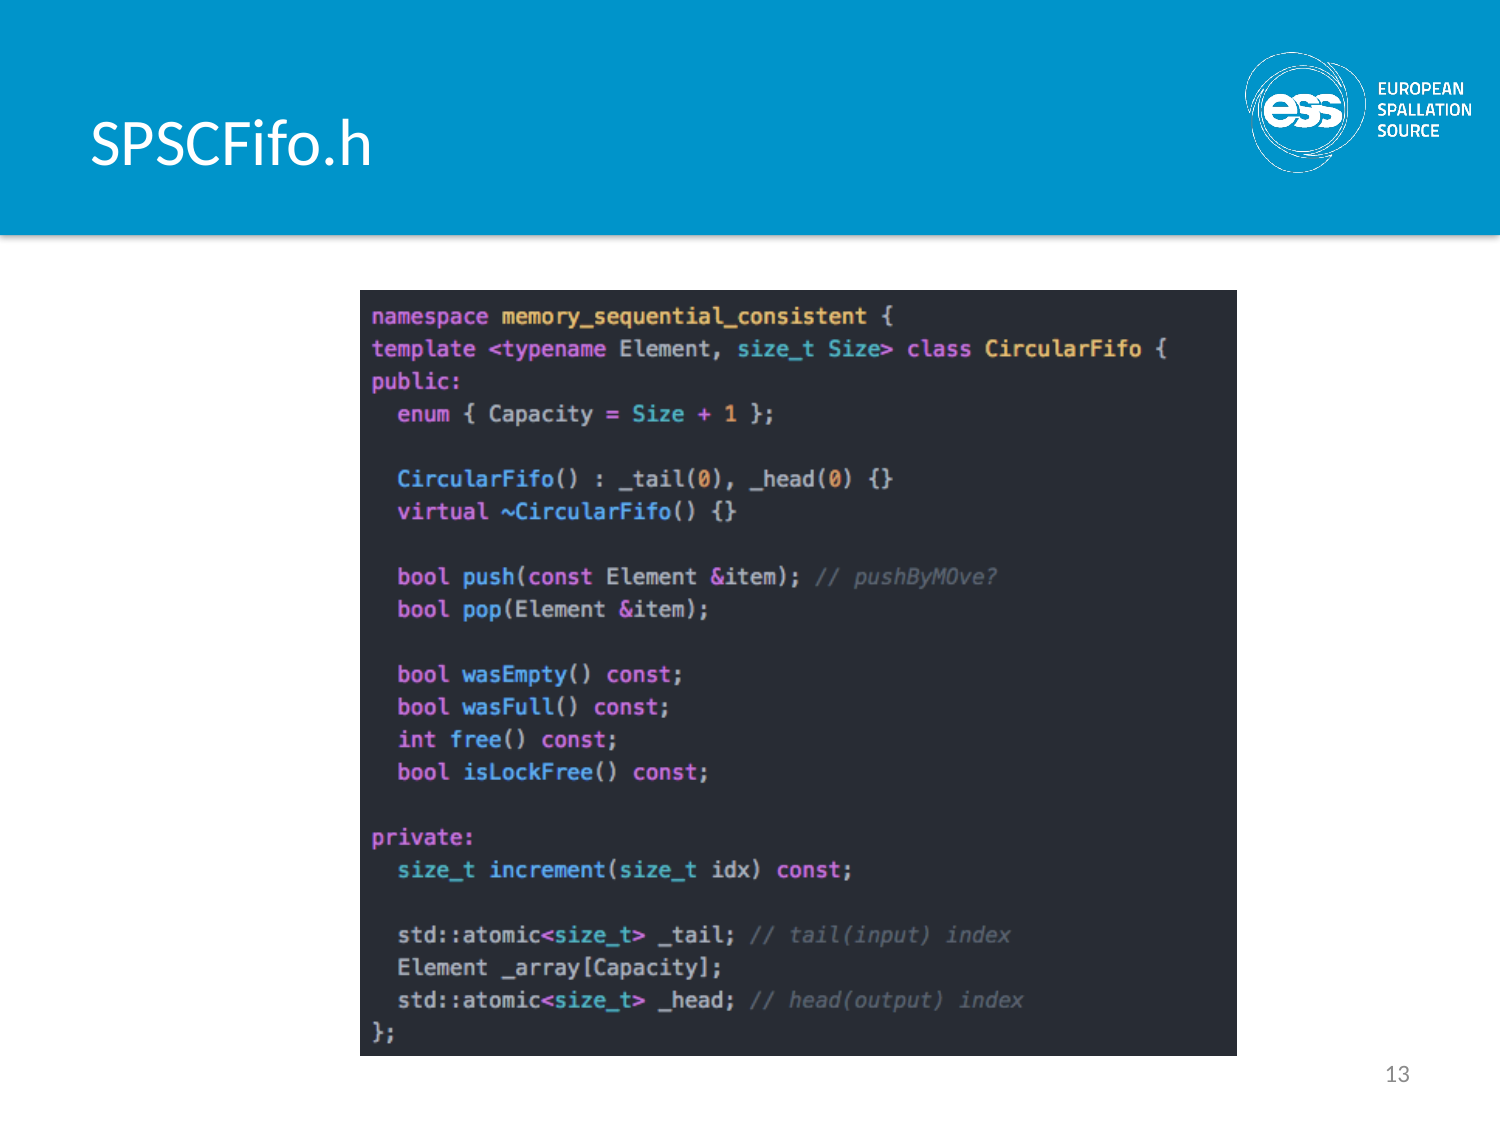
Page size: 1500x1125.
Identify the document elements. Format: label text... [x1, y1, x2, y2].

picture [1443, 86, 1450, 93]
picture [1389, 104, 1393, 115]
picture [1436, 104, 1444, 115]
picture [1422, 125, 1428, 134]
picture [1264, 94, 1342, 127]
picture [1418, 104, 1423, 115]
picture [1409, 104, 1415, 115]
picture [359, 290, 1237, 1056]
picture [1400, 83, 1407, 94]
slide_number 13 [1074, 1042, 1425, 1103]
picture [1398, 109, 1406, 115]
picture [1423, 83, 1430, 94]
picture [1379, 83, 1385, 94]
title SPSCFifo.h [75, 45, 1247, 233]
picture [1454, 83, 1458, 94]
picture [1432, 125, 1438, 136]
